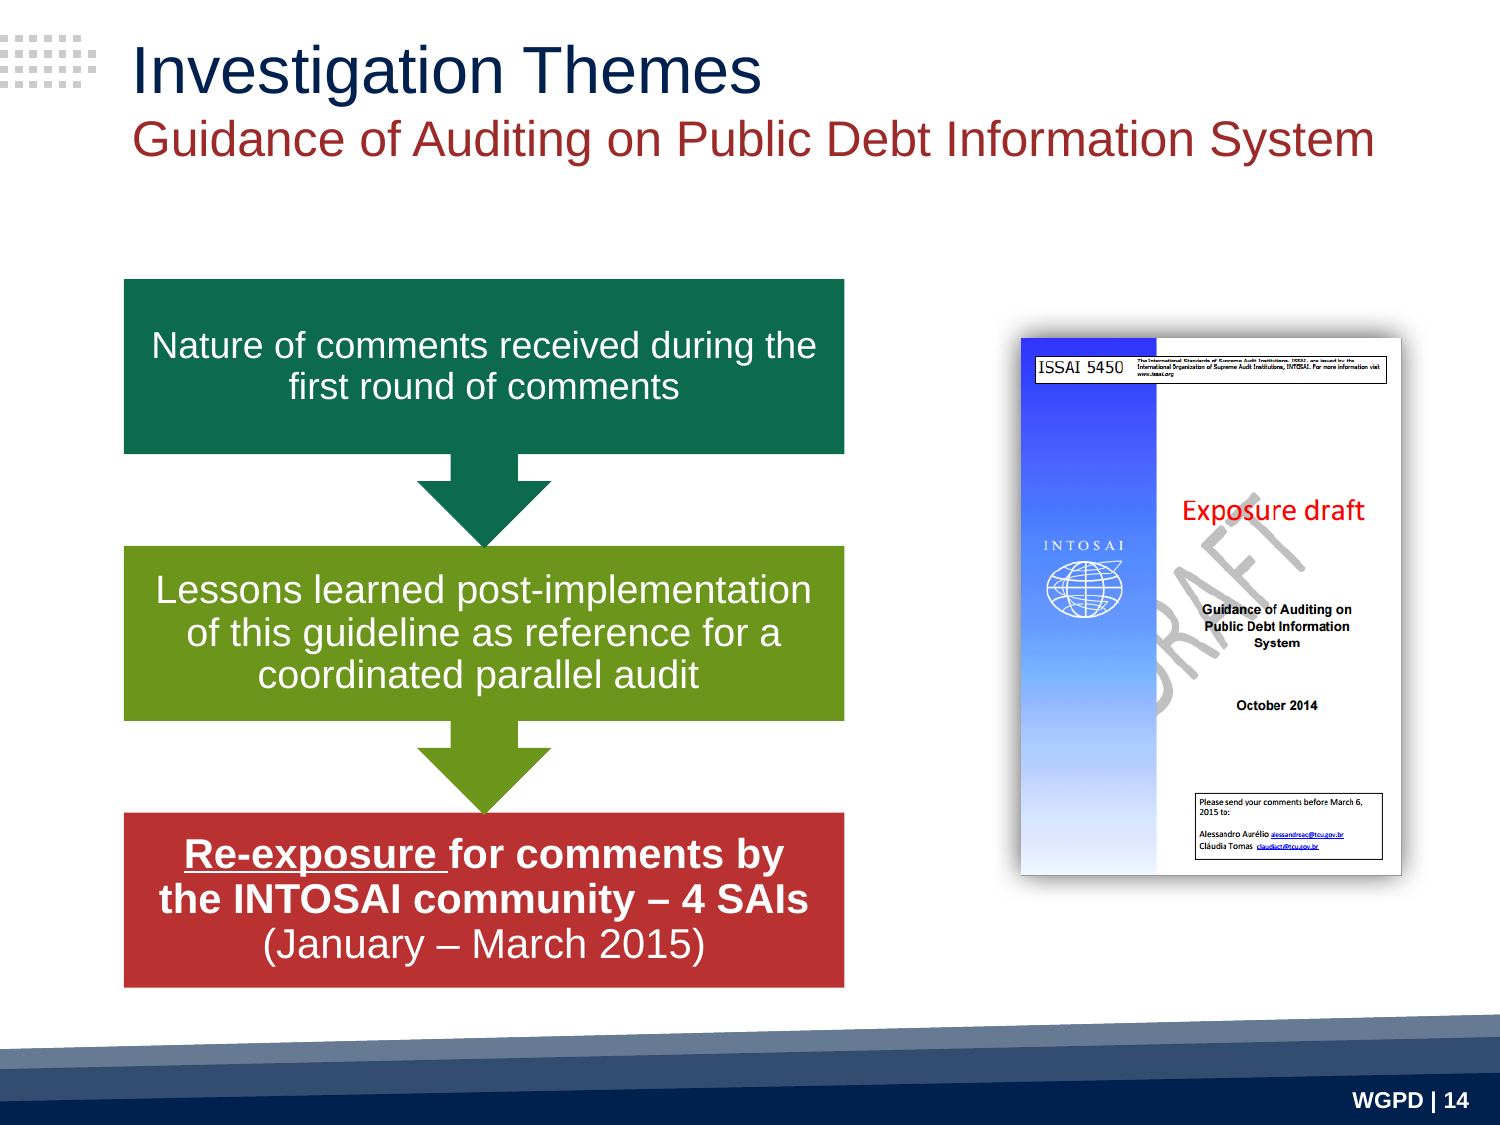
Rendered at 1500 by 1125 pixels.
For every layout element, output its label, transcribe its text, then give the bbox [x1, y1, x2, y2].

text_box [123, 278, 845, 988]
slide_number WGPD | 14 [1337, 1078, 1489, 1125]
text_box Investigation Themes Guidance of Auditing on Public Debt Information System [117, 19, 1453, 207]
picture [1021, 337, 1402, 876]
